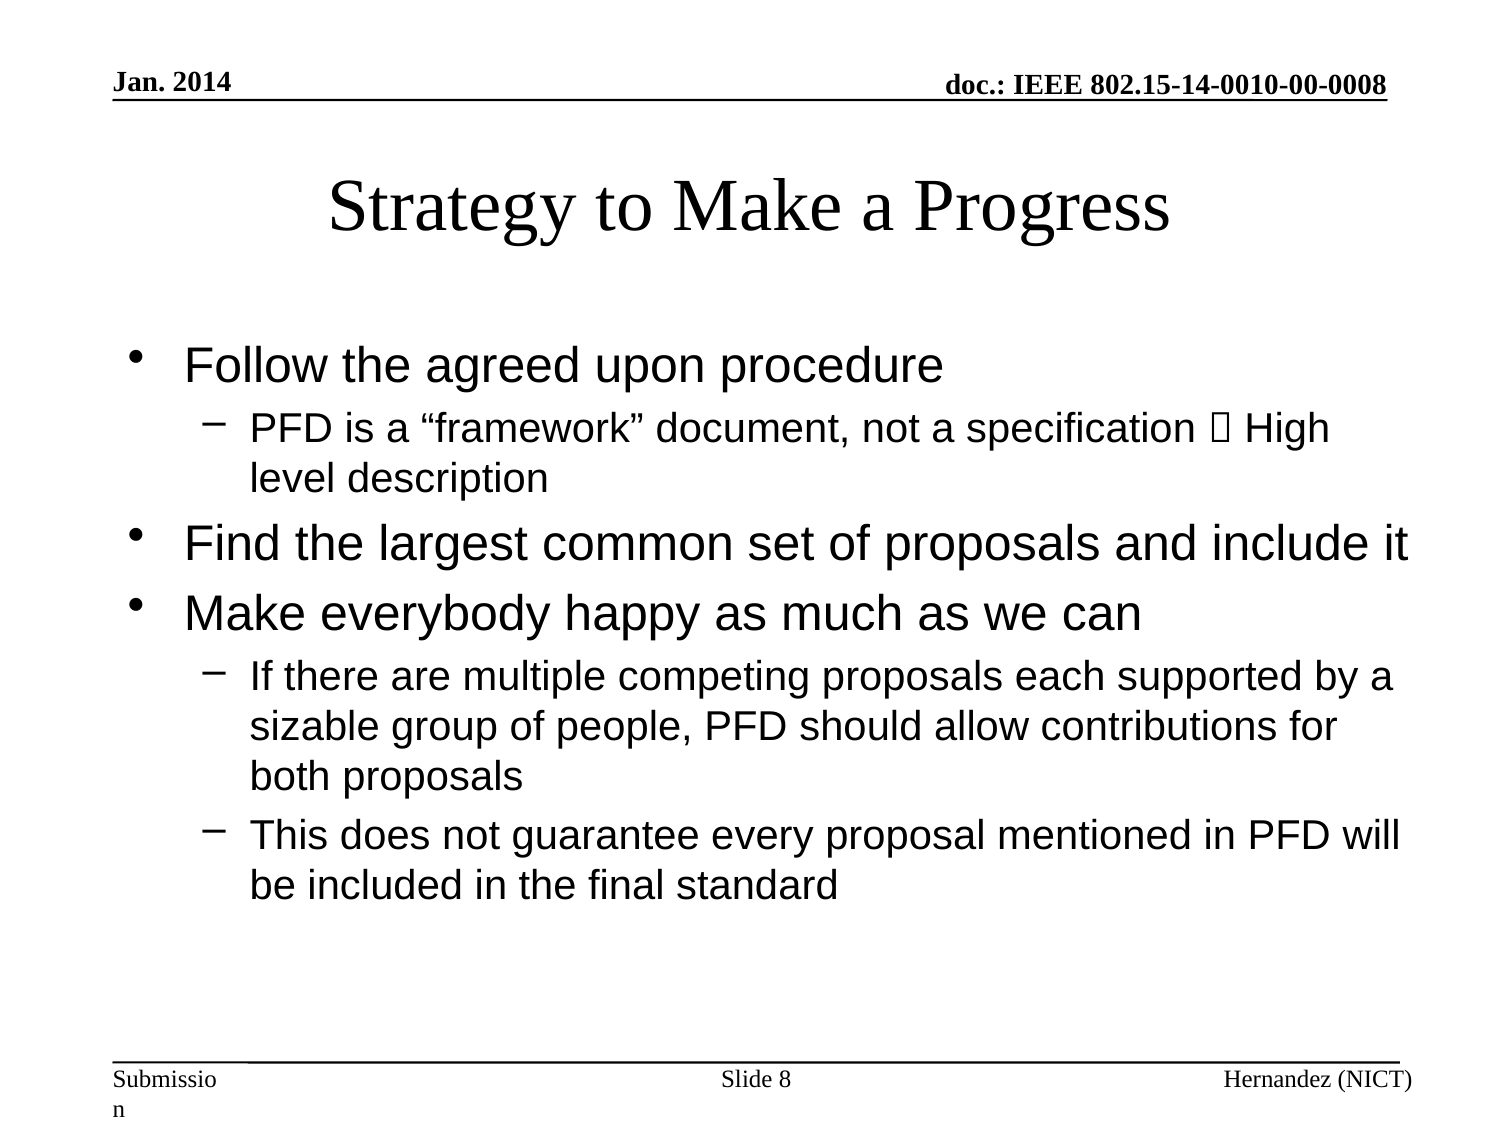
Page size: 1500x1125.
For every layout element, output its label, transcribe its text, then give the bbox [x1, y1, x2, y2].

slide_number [112, 62, 375, 98]
title Strategy to Make a Progress [112, 112, 1388, 288]
footer Hernandez (NICT) [900, 1062, 1413, 1093]
slide_number Slide 8 [712, 1062, 800, 1093]
list Follow the agreed upon procedure PFD is a “framework” document, not a specification  High level description Find the largest common set of proposals and include it Make everybody happy as much as we can If there are multiple competing proposals each supported by a sizable group of people, PFD should allow contributions for both proposals This does not guarantee every proposal mentioned in PFD will be included in the final standard [112, 324, 1436, 1000]
